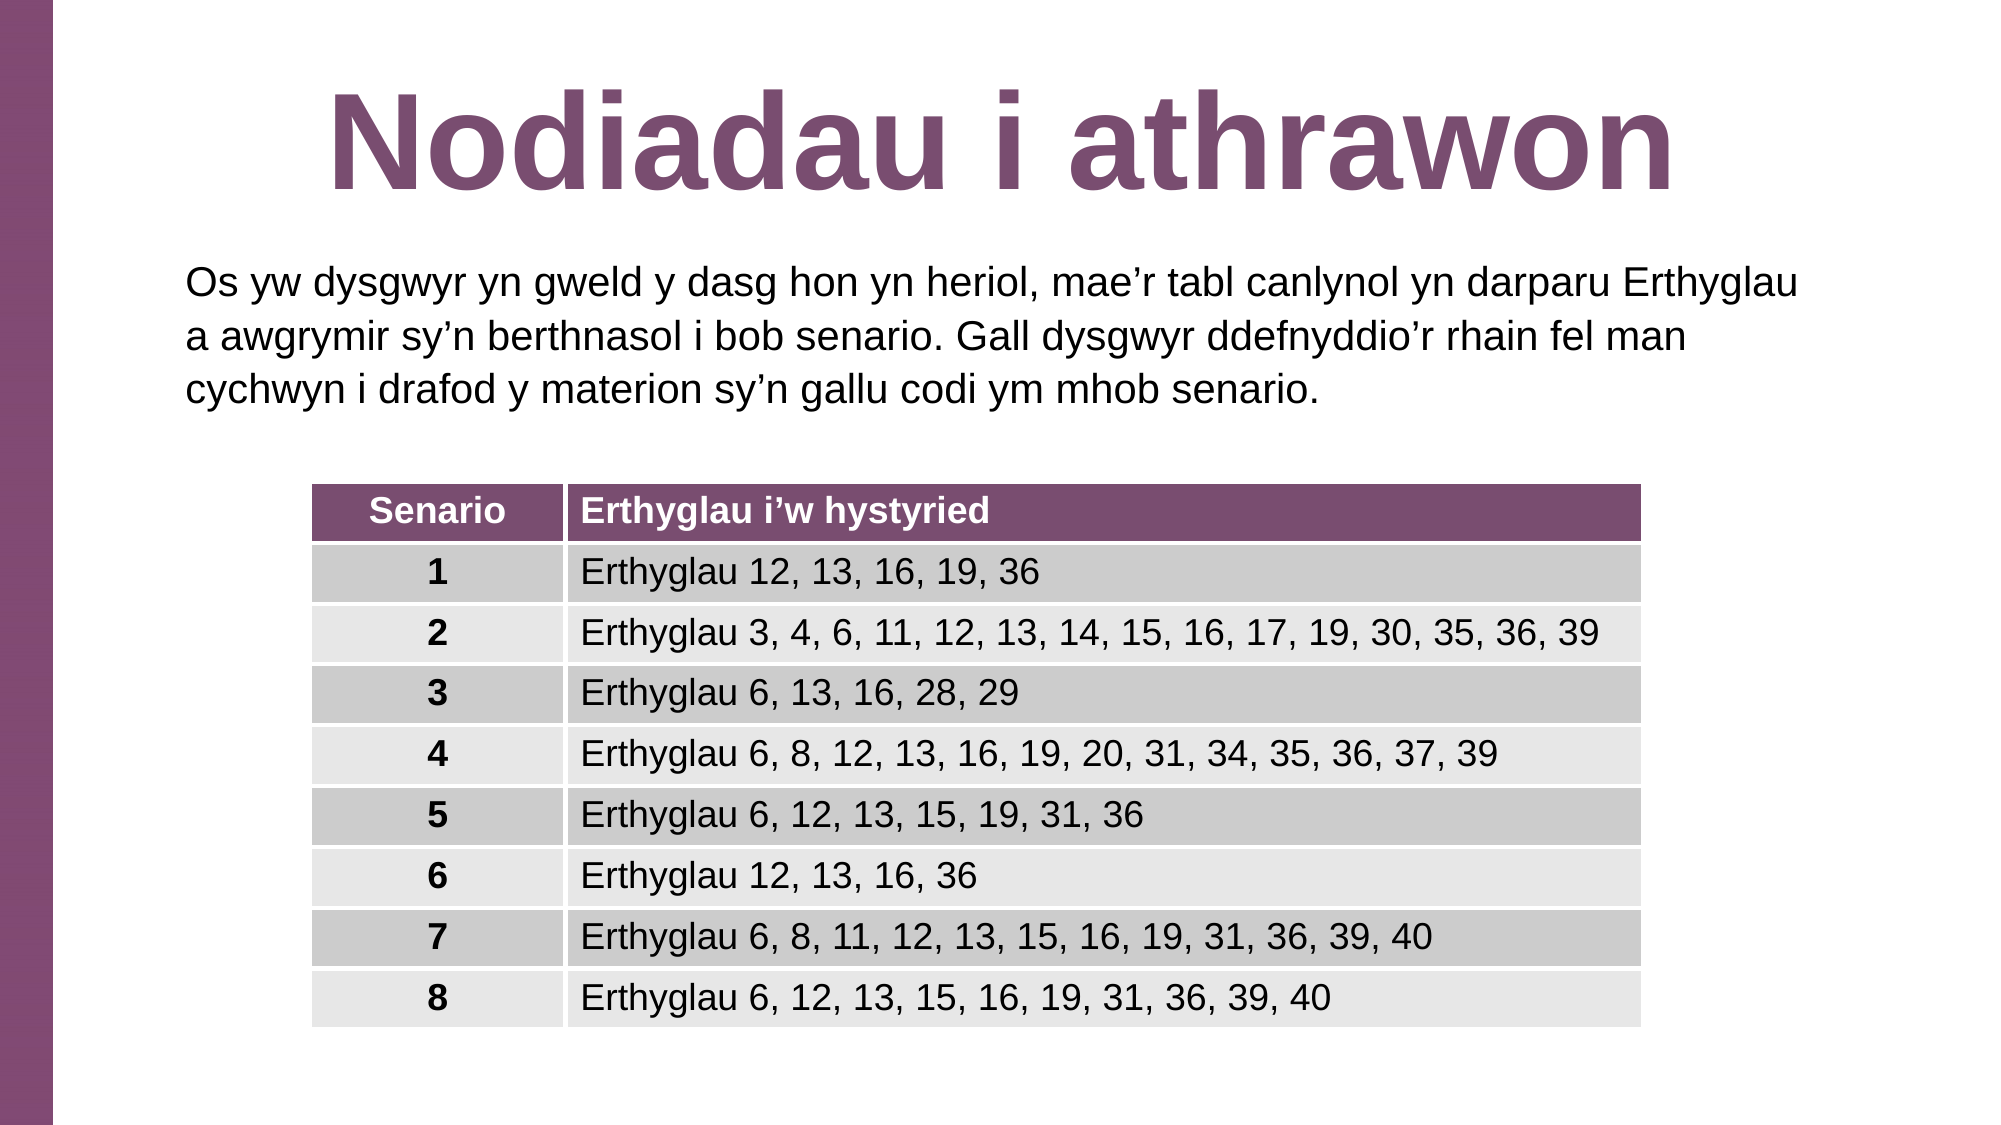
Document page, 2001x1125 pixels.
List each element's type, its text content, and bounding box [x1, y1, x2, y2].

table_cell 5 [312, 788, 563, 845]
table_cell 8 [312, 971, 563, 1027]
table_cell Erthyglau 6, 8, 12, 13, 16, 19, 20, 31, 34, 35, 36, 37, 39 [568, 727, 1641, 784]
table_header Senario [312, 484, 563, 541]
table_cell Erthyglau 6, 12, 13, 15, 16, 19, 31, 36, 39, 40 [568, 971, 1641, 1027]
list Os yw dysgwyr yn gweld y dasg hon yn heriol, mae’r tabl canlynol yn darparu Erthyglau a awgrymir sy’n berthnasol i bob senario. Gall dysgwyr ddefnyddio’r rhain fel man cychwyn i drafod y materion sy’n gallu codi ym mhob senario. [170, 244, 1831, 413]
table_cell Erthyglau 6, 8, 11, 12, 13, 15, 16, 19, 31, 36, 39, 40 [568, 910, 1641, 966]
table_cell Erthyglau 3, 4, 6, 11, 12, 13, 14, 15, 16, 17, 19, 30, 35, 36, 39 [568, 606, 1641, 662]
table_cell 2 [312, 606, 563, 662]
table_cell 1 [312, 545, 563, 602]
table_cell Erthyglau 12, 13, 16, 36 [568, 849, 1641, 906]
table_cell Erthyglau 6, 12, 13, 15, 19, 31, 36 [568, 788, 1641, 845]
picture [0, 0, 53, 1125]
table_cell 3 [312, 666, 563, 723]
table_cell 7 [312, 910, 563, 966]
table_cell Erthyglau 12, 13, 16, 19, 36 [568, 545, 1641, 602]
table_cell Erthyglau 6, 13, 16, 28, 29 [568, 666, 1641, 723]
table_cell 6 [312, 849, 563, 906]
table_header Erthyglau i’w hystyried [568, 484, 1641, 541]
title Nodiadau i athrawon [137, 59, 1869, 230]
table_cell 4 [312, 727, 563, 784]
